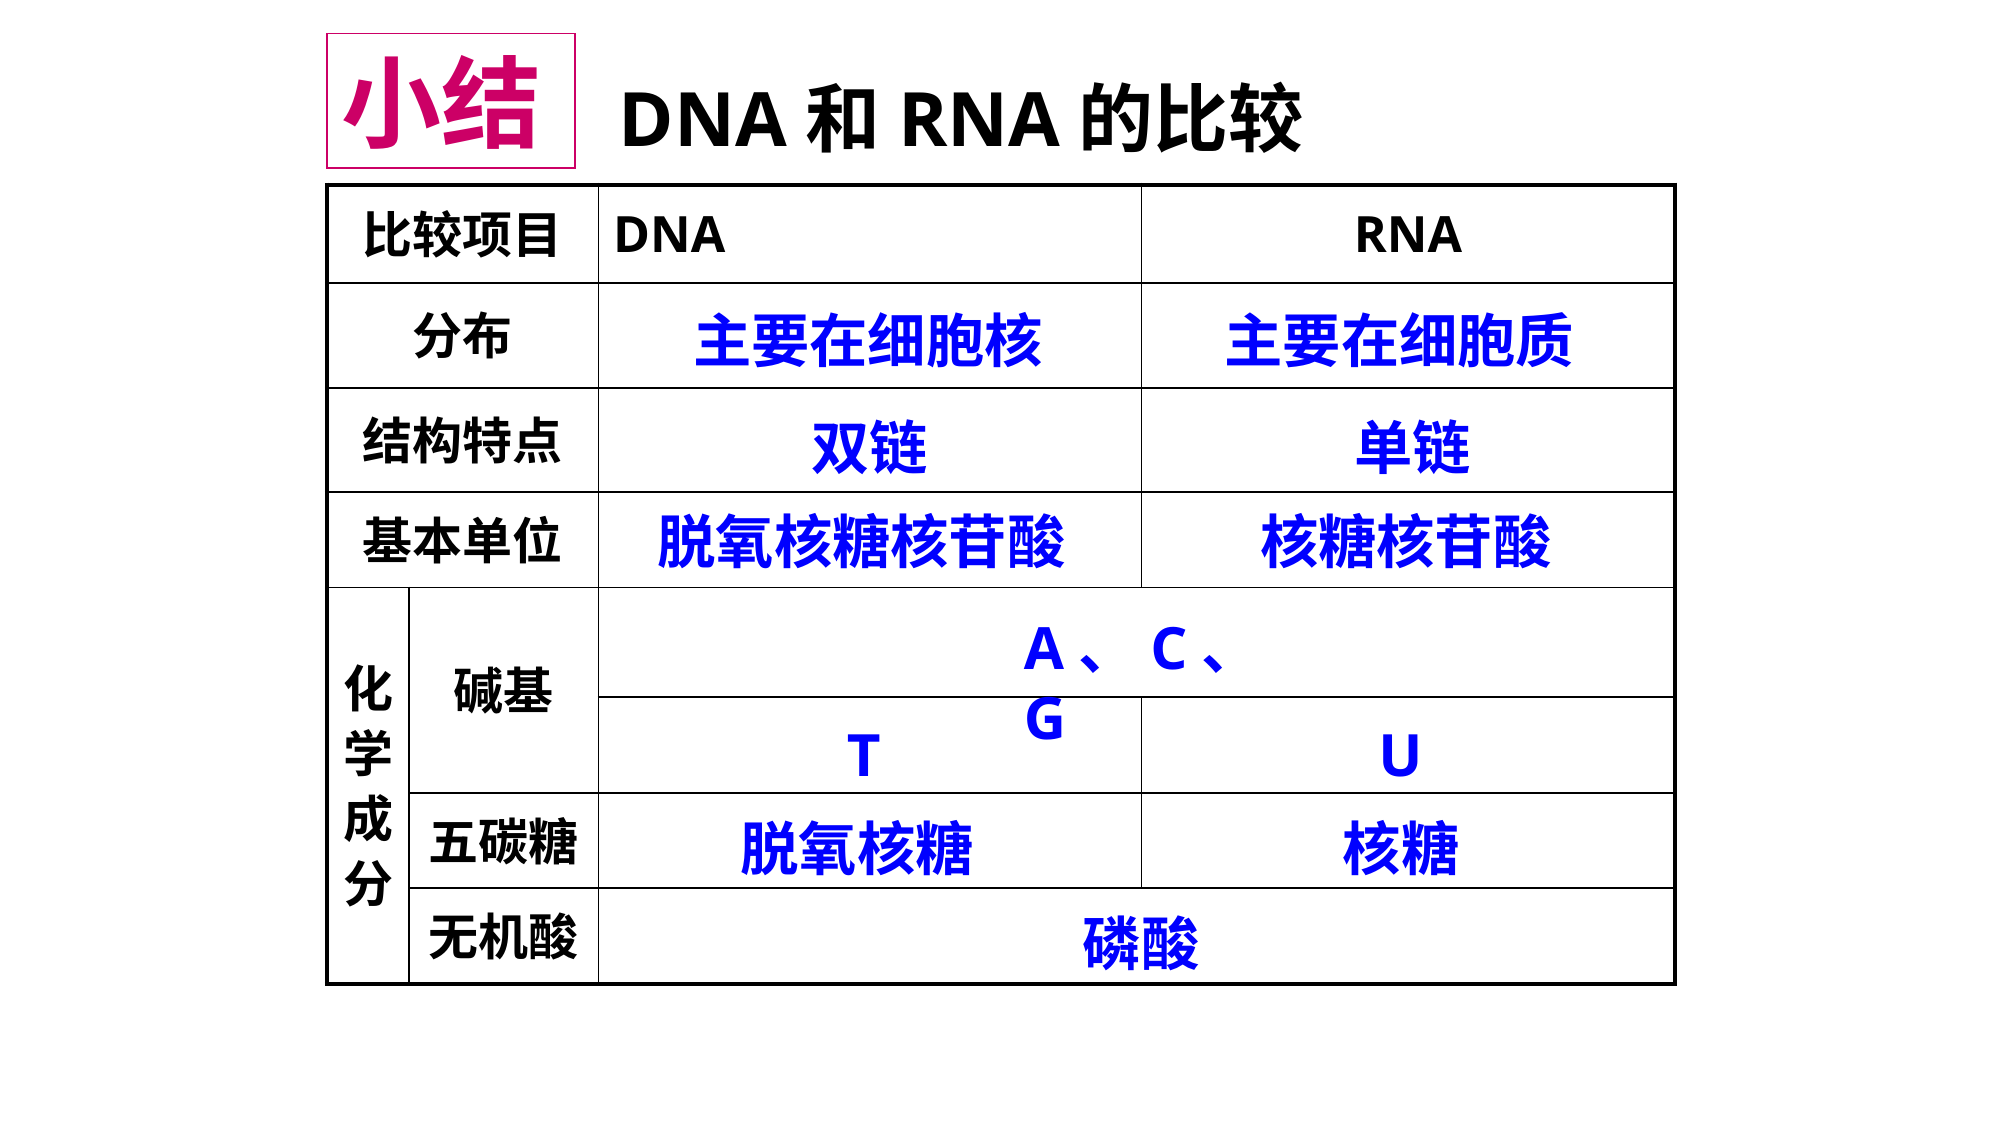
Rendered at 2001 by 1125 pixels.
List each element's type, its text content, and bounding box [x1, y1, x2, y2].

text_box 核糖核苷酸 [1245, 497, 1600, 583]
text_box T [832, 710, 927, 796]
text_box 小结 [326, 33, 575, 169]
text_box 主要在细胞核 [678, 297, 1081, 382]
table_cell [599, 284, 1141, 387]
table_cell [1142, 698, 1673, 792]
table_cell [599, 889, 1673, 982]
text_box 磷酸 [1068, 899, 1246, 985]
text_box 脱氧核糖核苷酸 [642, 497, 1104, 583]
table_cell 基本单位 [329, 493, 598, 587]
table_cell 五碳糖 [410, 794, 598, 887]
table_header DNA [599, 187, 1141, 282]
table_cell [599, 794, 1141, 887]
text_box 单链 [1339, 403, 1504, 489]
text_box 主要在细胞质 [1209, 297, 1612, 382]
table_cell [599, 493, 1141, 587]
text_box A、C、G [1009, 604, 1317, 759]
text_box U [1363, 710, 1459, 796]
text_box 双链 [796, 403, 961, 489]
table_cell 结构特点 [329, 389, 598, 491]
table_cell 分布 [329, 284, 598, 387]
table_cell [1142, 284, 1673, 387]
table_cell [1142, 794, 1673, 887]
table_cell [599, 698, 1141, 792]
table_cell [1142, 389, 1673, 491]
table_cell [599, 389, 1141, 491]
text_box 脱氧核糖 [725, 804, 1021, 890]
table_cell 化学成分 [329, 588, 408, 982]
table_cell [599, 588, 1673, 696]
table_cell 碱基 [410, 588, 598, 792]
table_header RNA [1142, 187, 1673, 282]
table_cell [1142, 493, 1673, 587]
text_box DNA和RNA的比较 [604, 63, 1396, 169]
table_header 比较项目 [329, 187, 598, 282]
text_box 核糖 [1328, 804, 1481, 890]
table_cell 无机酸 [410, 889, 598, 982]
